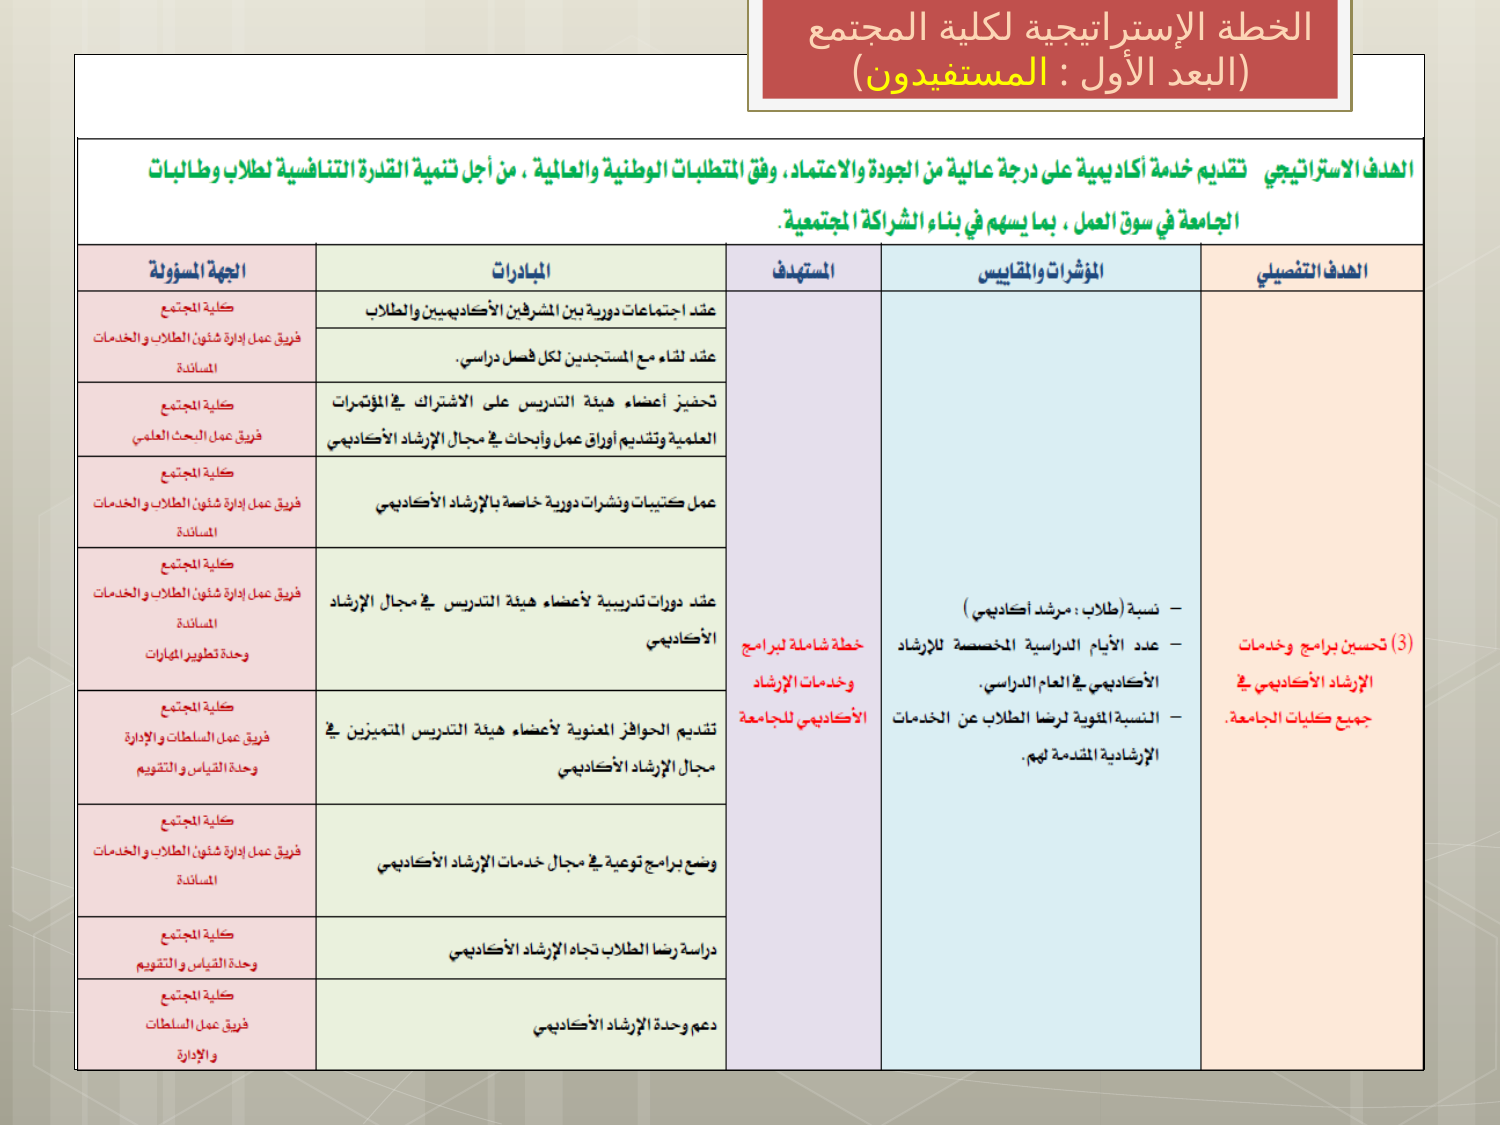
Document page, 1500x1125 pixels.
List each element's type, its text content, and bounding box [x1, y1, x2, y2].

picture [76, 136, 1424, 1071]
text_box الخطة الإستراتيجية لكلية المجتمع (البعد الأول : المستفيدون) [773, 0, 1329, 101]
